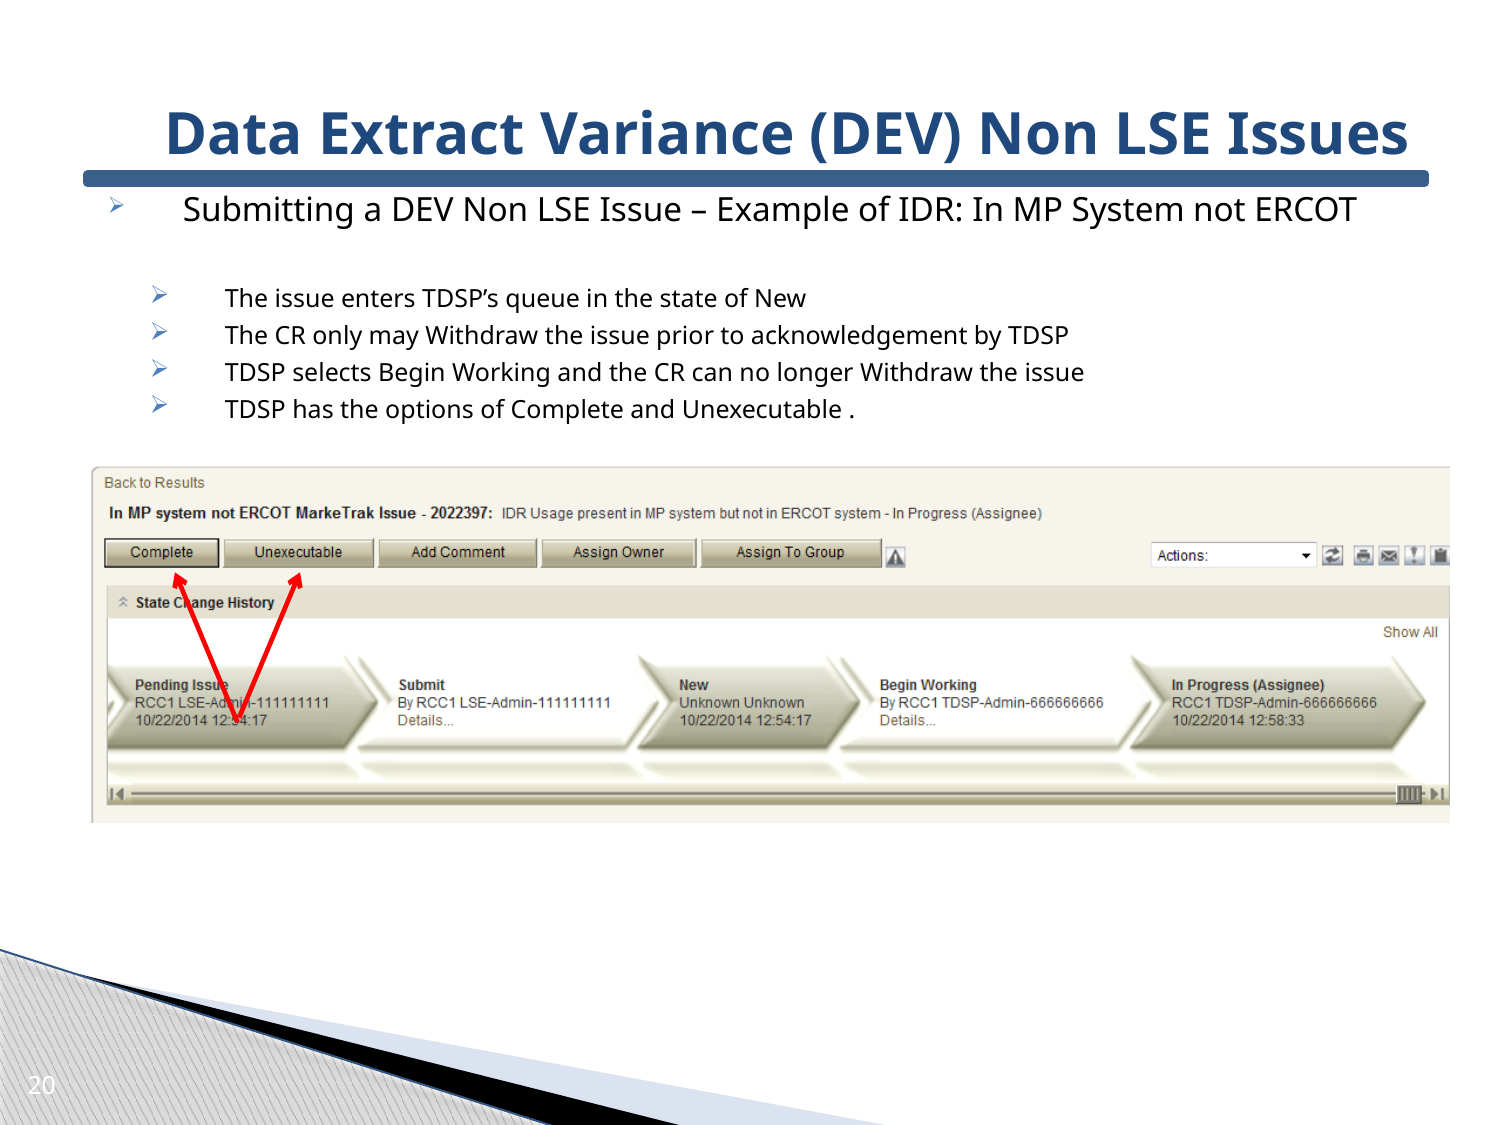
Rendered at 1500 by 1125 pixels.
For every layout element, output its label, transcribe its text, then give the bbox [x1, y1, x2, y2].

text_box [174, 572, 238, 723]
list Submitting a DEV Non LSE Issue – Example of IDR: In MP System not ERCOT The issue enters TDSP’s queue in the state of New The CR only may Withdraw the issue prior to acknowledgement by TDSP TDSP selects Begin Working and the CR can no longer Withdraw the issue TDSP has the options of Complete and Unexecutable . If in agreement TDSP will take appropriate action then select Complete which transitions the issue to Pending Complete with the CR. [75, 225, 1425, 963]
title Data Extract Variance (DEV) Non LSE Issues [75, 37, 1425, 225]
picture [88, 462, 1451, 823]
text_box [238, 572, 301, 718]
slide_number 20 [12, 1051, 150, 1112]
